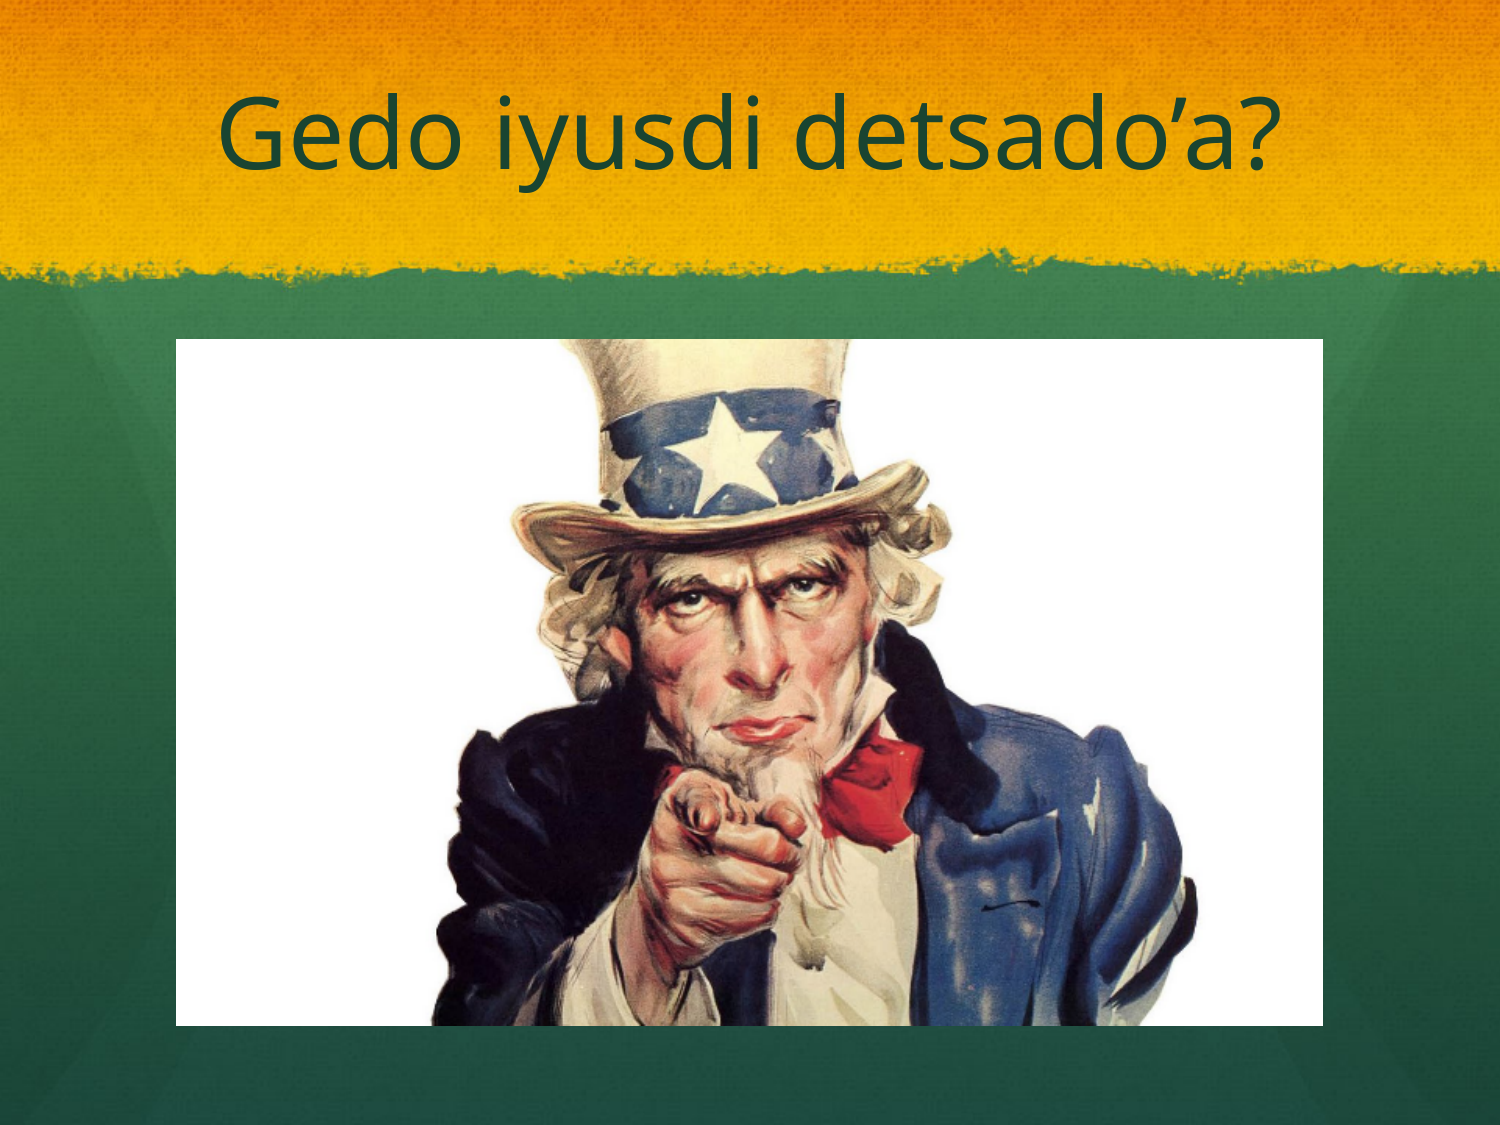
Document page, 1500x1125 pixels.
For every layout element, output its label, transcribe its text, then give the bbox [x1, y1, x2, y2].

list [176, 338, 1324, 1027]
title Gedo iyusdi detsado’a? [125, 13, 1375, 246]
picture [0, 0, 1500, 1125]
